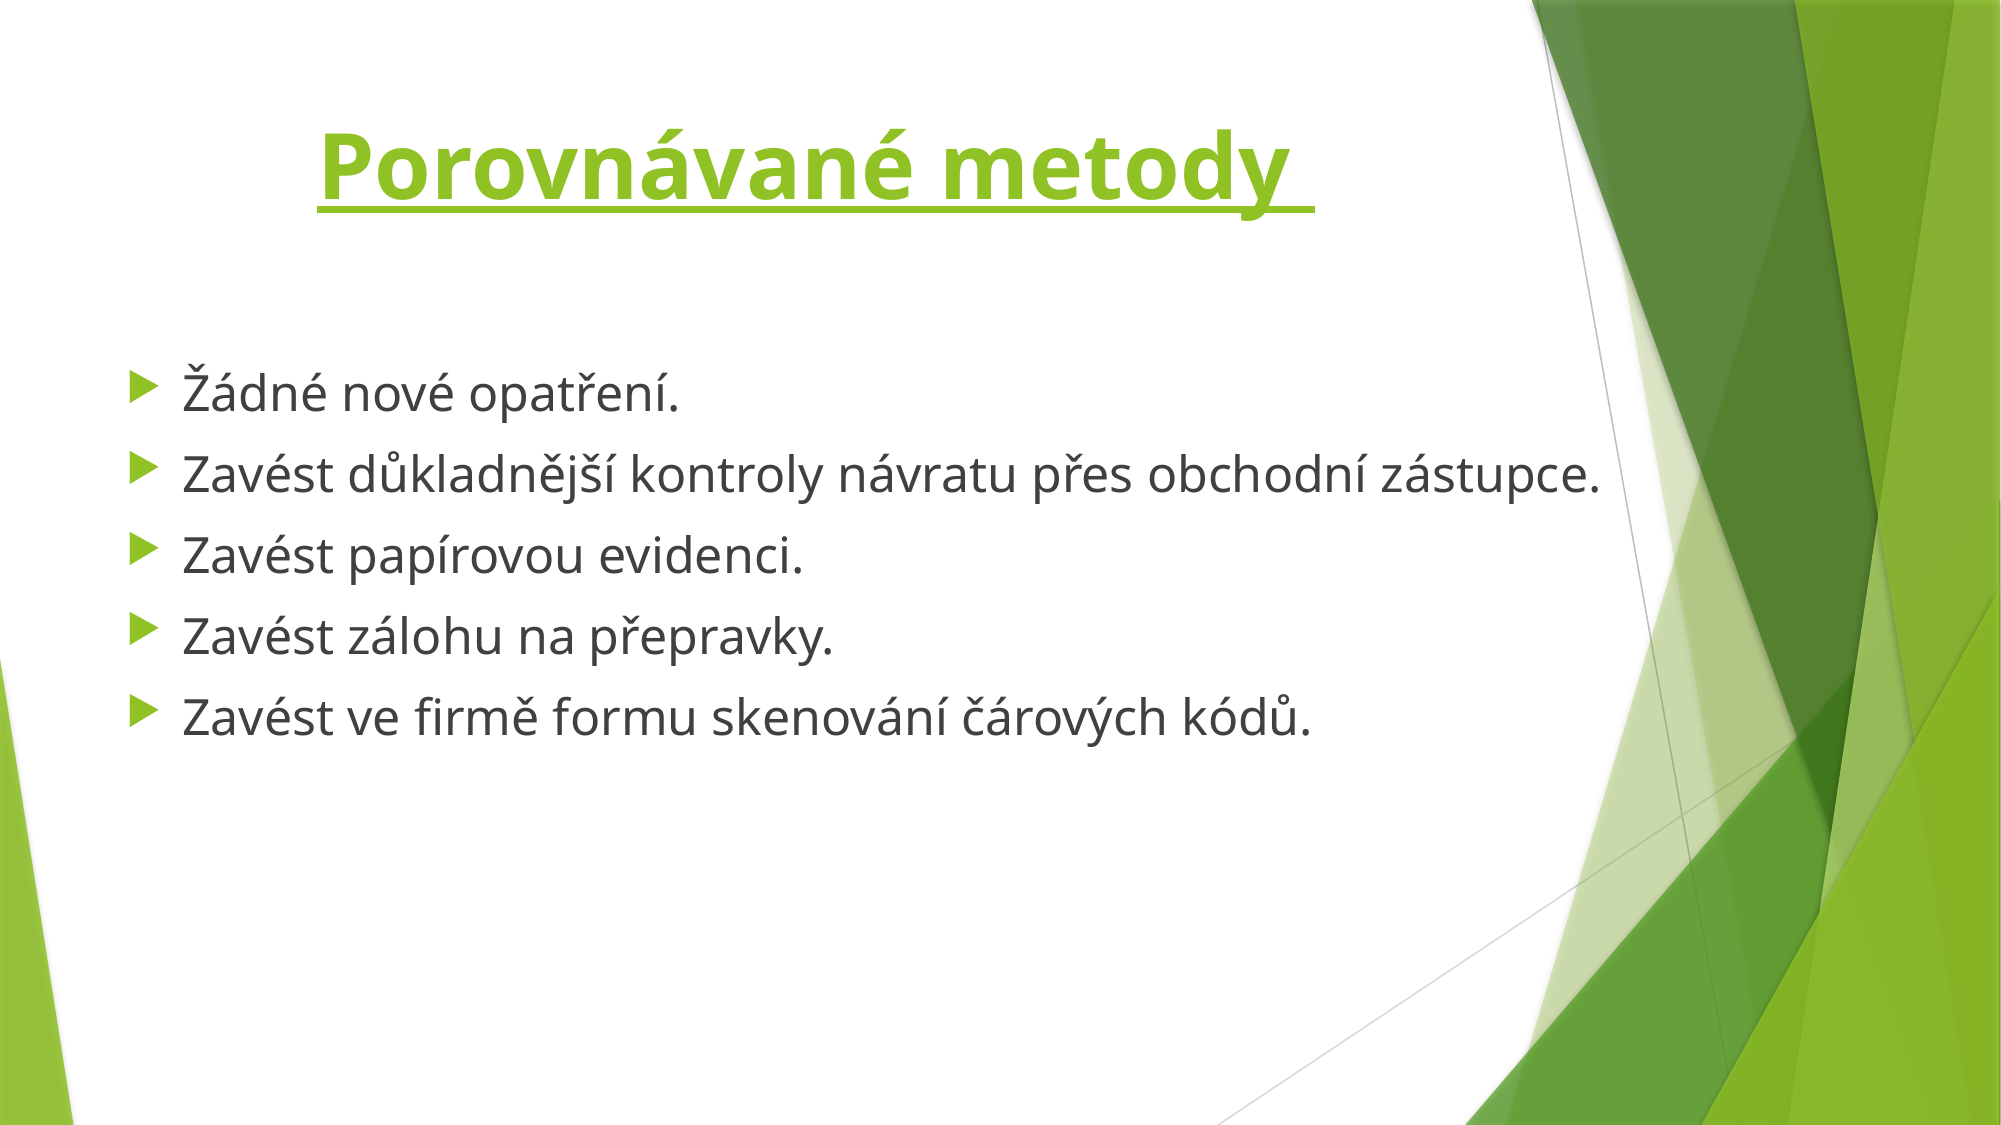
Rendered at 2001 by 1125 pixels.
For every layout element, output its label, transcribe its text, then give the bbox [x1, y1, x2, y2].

title Porovnávané metody [111, 99, 1522, 317]
list Žádné nové opatření. Zavést důkladnější kontroly návratu přes obchodní zástupce. Zavést papírovou evidenci. Zavést zálohu na přepravky. Zavést ve firmě formu skenování čárových kódů. [111, 354, 1700, 992]
